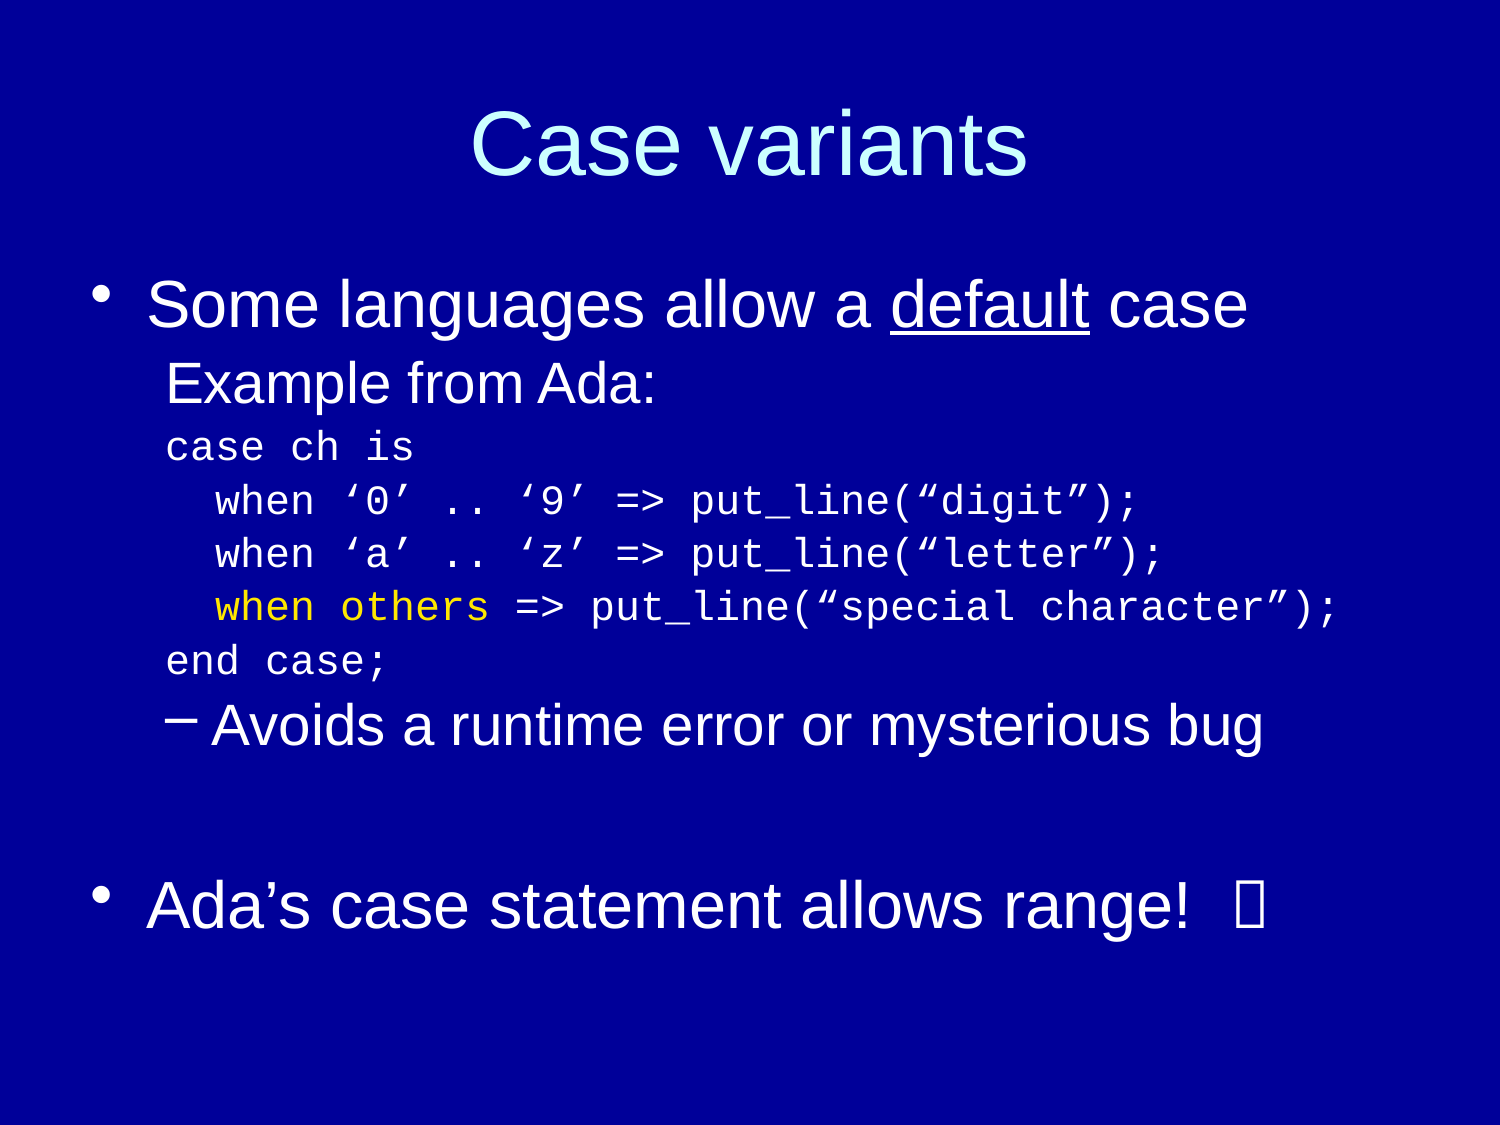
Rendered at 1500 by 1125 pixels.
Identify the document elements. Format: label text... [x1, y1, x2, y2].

title Case variants [75, 45, 1425, 233]
list Some languages allow a default case Example from Ada: case ch is when ‘0’ .. ‘9’ => put_line(“digit”); when ‘a’ .. ‘z’ => put_line(“letter”); when others => put_line(“special character”); end case; Avoids a runtime error or mysterious bug Ada’s case statement allows range!  [75, 262, 1425, 1005]
